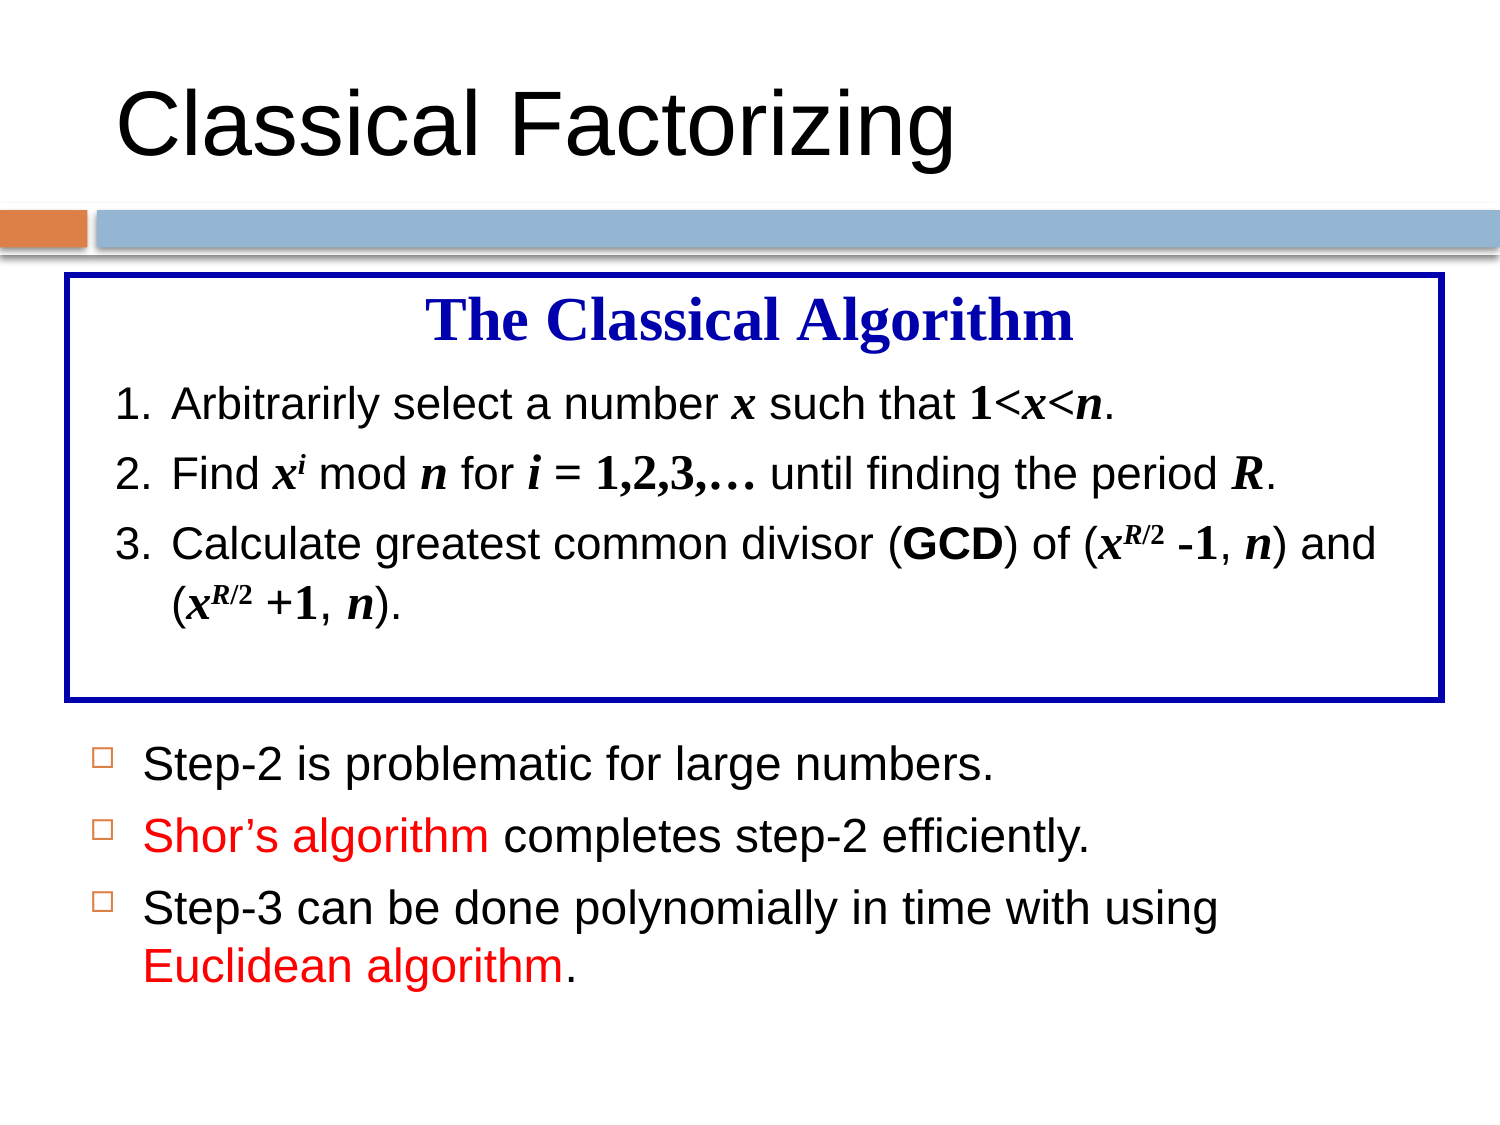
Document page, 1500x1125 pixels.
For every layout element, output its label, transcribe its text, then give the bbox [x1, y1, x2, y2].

text_box [66, 436, 1442, 700]
text_box The Classical Algorithm [37, 270, 1463, 436]
text_box Arbitrarirly select a number x such that 1<x<n. Find xi mod n for i = 1,2,3,… until finding the period R. Calculate greatest common divisor (GCD) of (xR/2 -1, n) and (xR/2 +1, n). [99, 362, 1413, 675]
list Step-2 is problematic for large numbers. Shor’s algorithm completes step-2 efficiently. Step-3 can be done polynomially in time with using Euclidean algorithm. [75, 725, 1413, 1013]
title Classical Factorizing [100, 37, 1438, 200]
